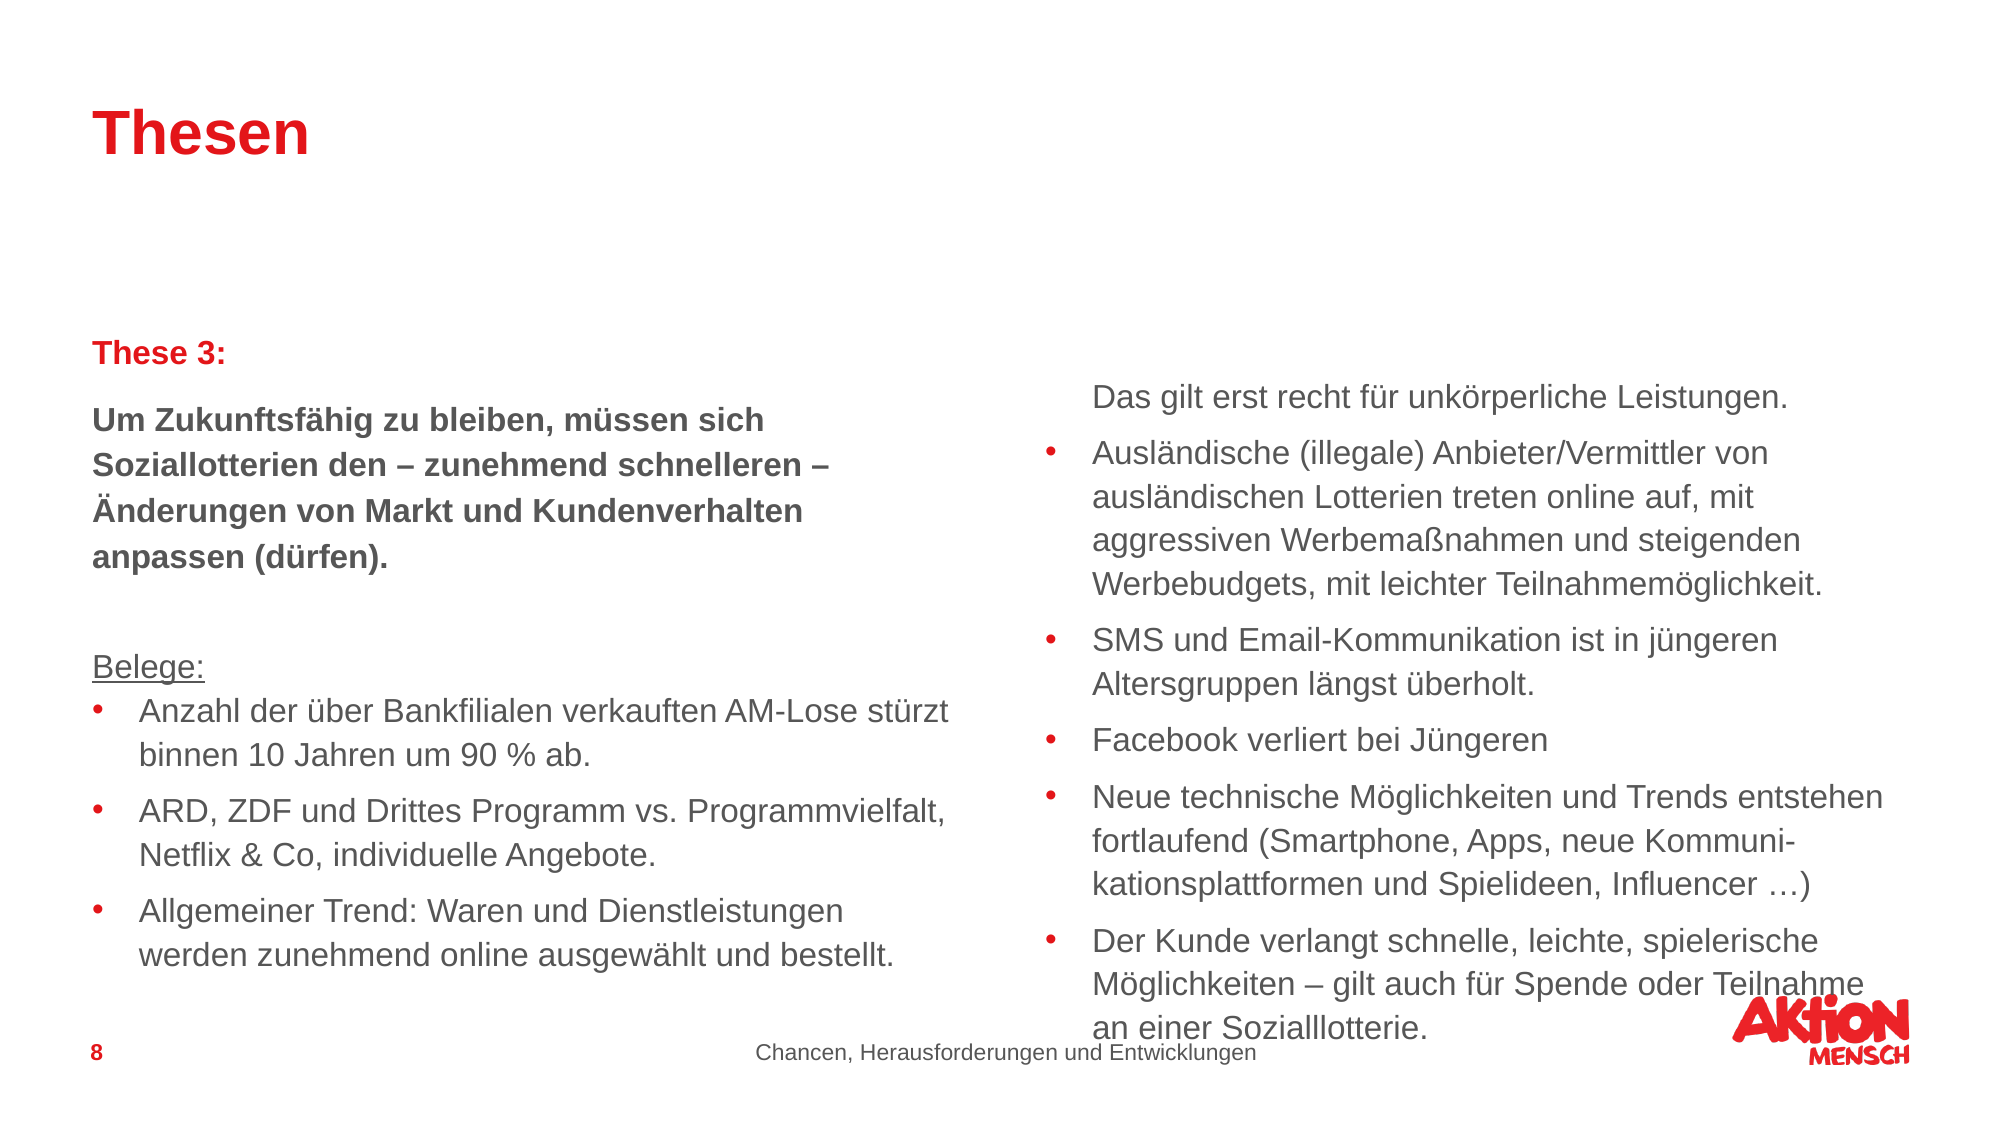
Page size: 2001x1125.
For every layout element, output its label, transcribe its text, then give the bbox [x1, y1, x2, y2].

title Thesen [92, 91, 1910, 310]
list These 3: Um Zukunftsfähig zu bleiben, müssen sich Soziallotterien den – zunehmend schnelleren – Änderungen von Markt und Kundenverhalten anpassen (dürfen). Belege: Anzahl der über Bankfilialen verkauften AM-Lose stürzt binnen 10 Jahren um 90 % ab. ARD, ZDF und Drittes Programm vs. Programmvielfalt, Netflix & Co, individuelle Angebote. Allgemeiner Trend: Waren und Dienstleistungen werden zunehmend online ausgewählt und bestellt. Das gilt erst recht für unkörperliche Leistungen. Ausländische (illegale) Anbieter/Vermittler von ausländischen Lotterien treten online auf, mit aggressiven Werbemaßnahmen und steigenden Werbebudgets, mit leichter Teilnahmemöglichkeit. SMS und Email-Kommunikation ist in jüngeren Altersgruppen längst überholt. Facebook verliert bei Jüngeren Neue technische Möglichkeiten und Trends entstehen fortlaufend (Smartphone, Apps, neue Kommuni-kationsplattformen und Spielideen, Influencer …) Der Kunde verlangt schnelle, leichte, spielerische Möglichkeiten – gilt auch für Spende oder Teilnahme an einer Sozialllotterie. [92, 327, 1910, 1005]
slide_number 8 [90, 1004, 289, 1065]
footer Chancen, Herausforderungen und Entwicklungen [583, 1004, 1429, 1065]
